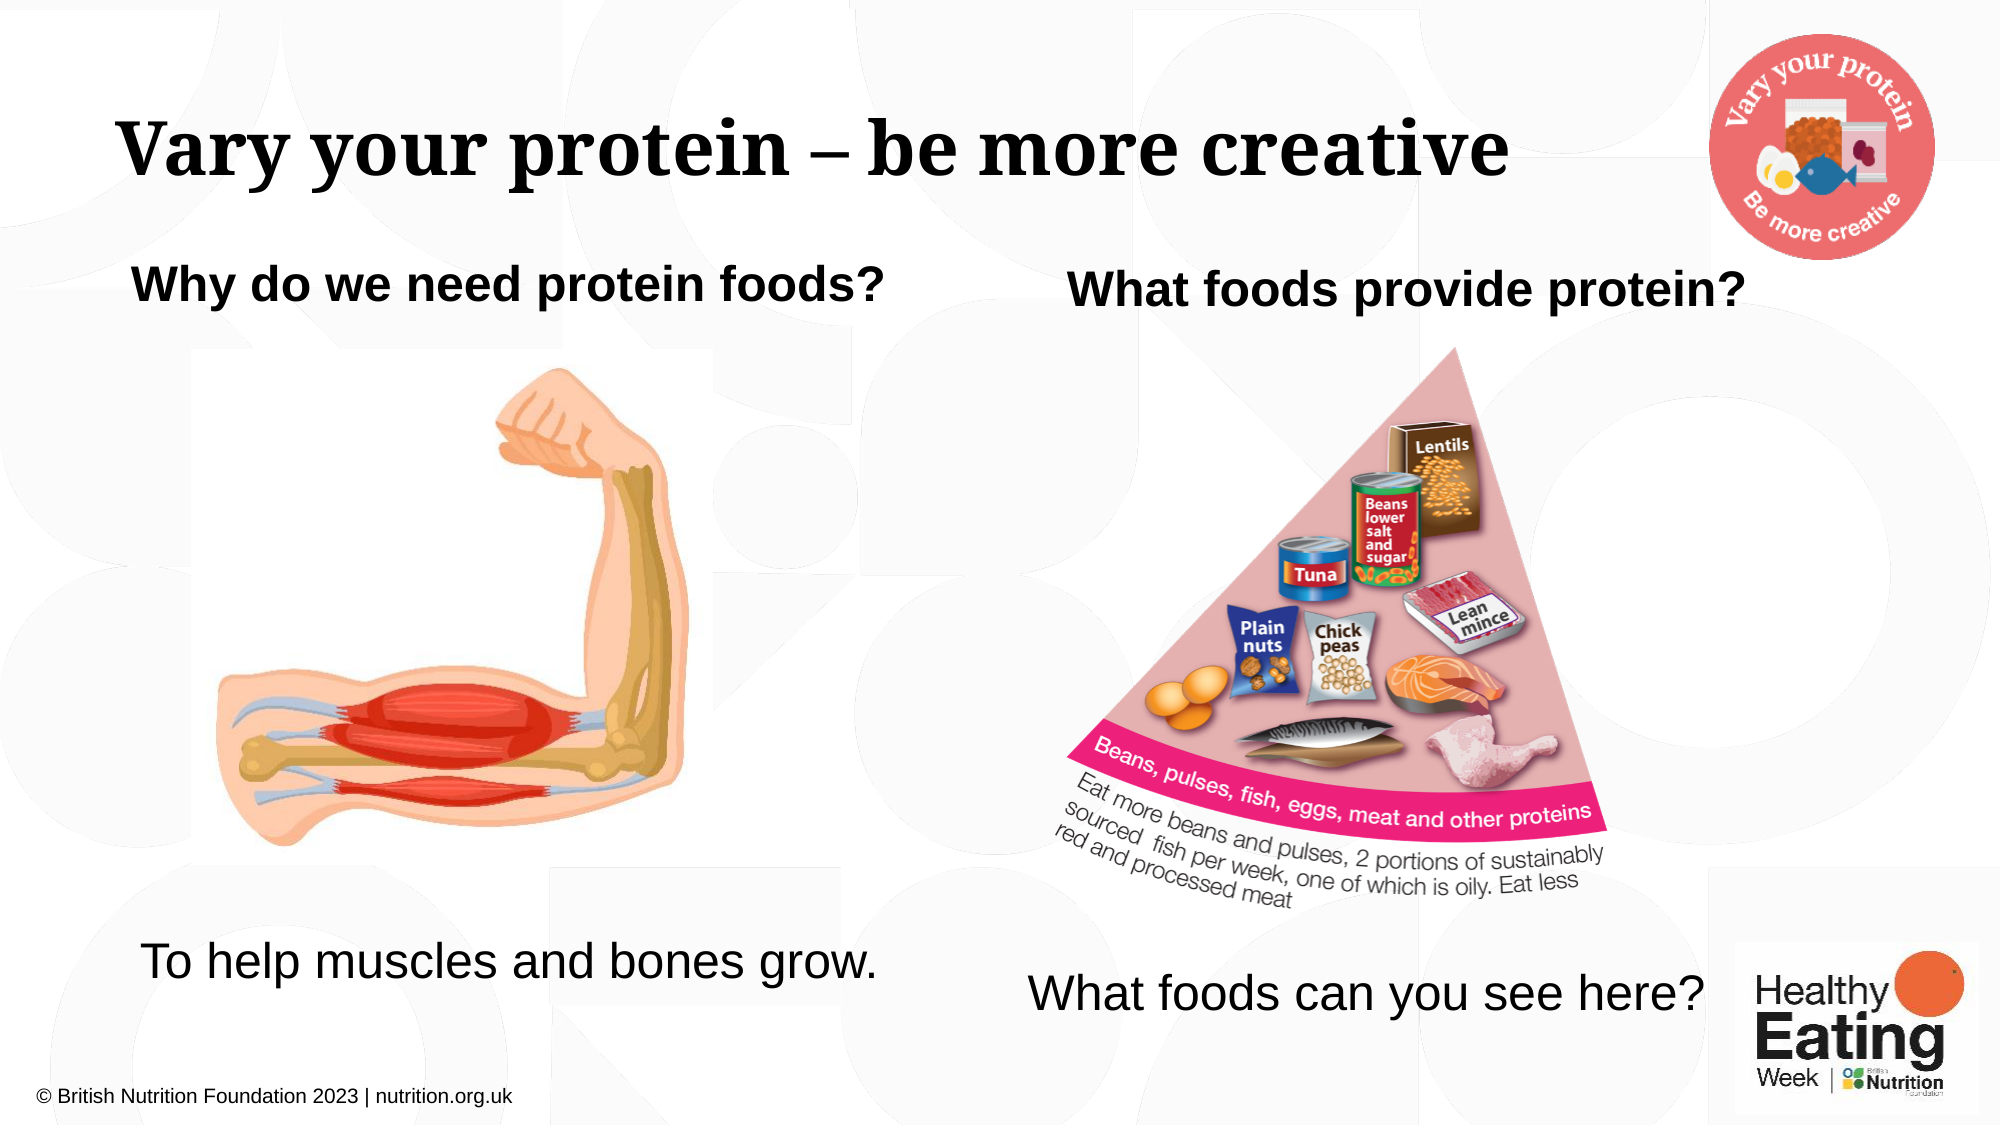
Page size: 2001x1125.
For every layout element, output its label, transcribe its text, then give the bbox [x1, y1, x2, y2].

text_box What foods can you see here? [1013, 952, 1735, 1028]
picture [191, 349, 713, 865]
text_box Why do we need protein foods? [116, 244, 1043, 320]
text_box To help muscles and bones grow. [125, 920, 1022, 996]
text_box What foods provide protein? [1052, 248, 1979, 324]
picture [1709, 34, 1935, 260]
title Vary your protein – be more creative [100, 85, 1709, 200]
picture [1042, 347, 1635, 921]
picture [1735, 942, 1979, 1115]
